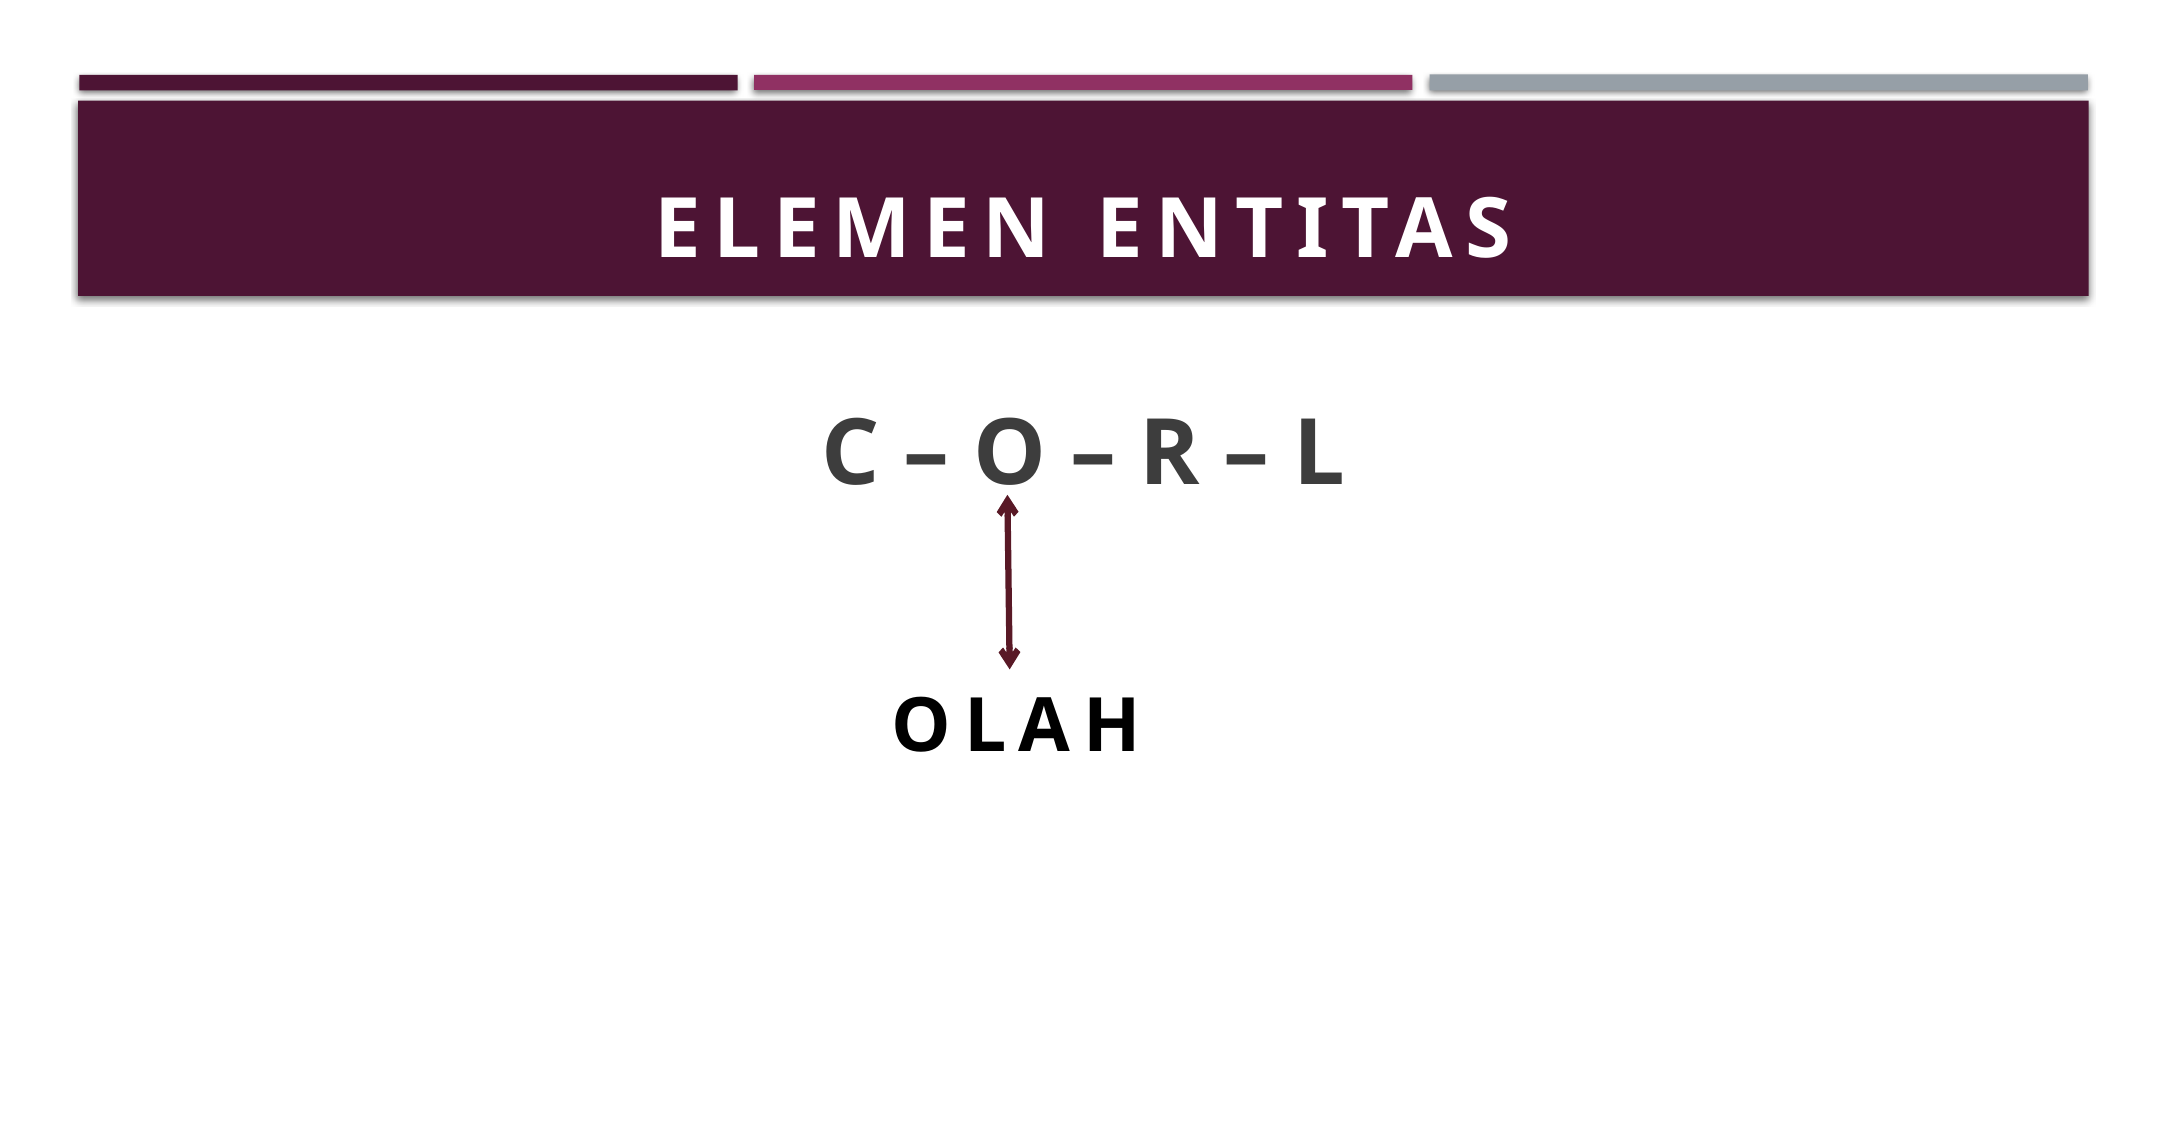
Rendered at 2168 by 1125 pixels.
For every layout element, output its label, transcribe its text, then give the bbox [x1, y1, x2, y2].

list C – O – R – L [103, 357, 2065, 962]
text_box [1006, 494, 1011, 670]
title Elemen entitas [103, 115, 2065, 282]
text_box OLAH [740, 669, 1292, 775]
